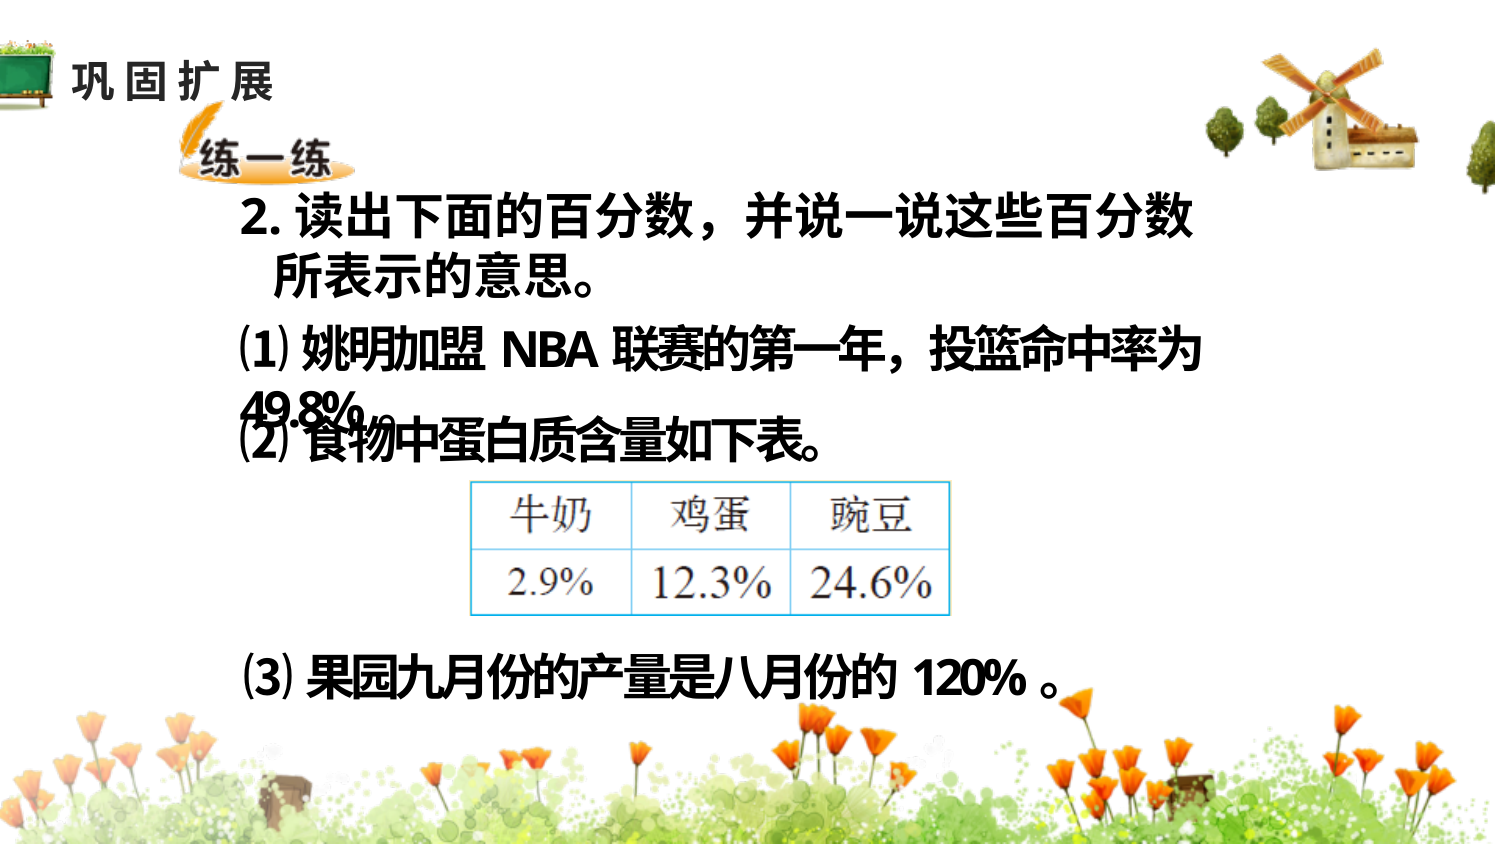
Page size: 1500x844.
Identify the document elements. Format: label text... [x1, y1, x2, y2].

picture [0, 28, 56, 122]
picture [469, 480, 952, 616]
picture [1200, 0, 1495, 221]
text_box ⑴姚明加盟NBA联赛的第一年，投篮命中率为49.8%。 [228, 311, 1293, 402]
picture [167, 96, 364, 193]
text_box 2.读出下面的百分数，并说一说这些百分数 所表示的意思。 [228, 179, 1240, 311]
picture [0, 680, 1500, 844]
text_box 巩固扩展 [43, 47, 304, 112]
text_box ⑵食物中蛋白质含量如下表。 [228, 402, 1293, 474]
text_box ⑶果园九月份的产量是八月份的120%。 [231, 639, 1297, 712]
